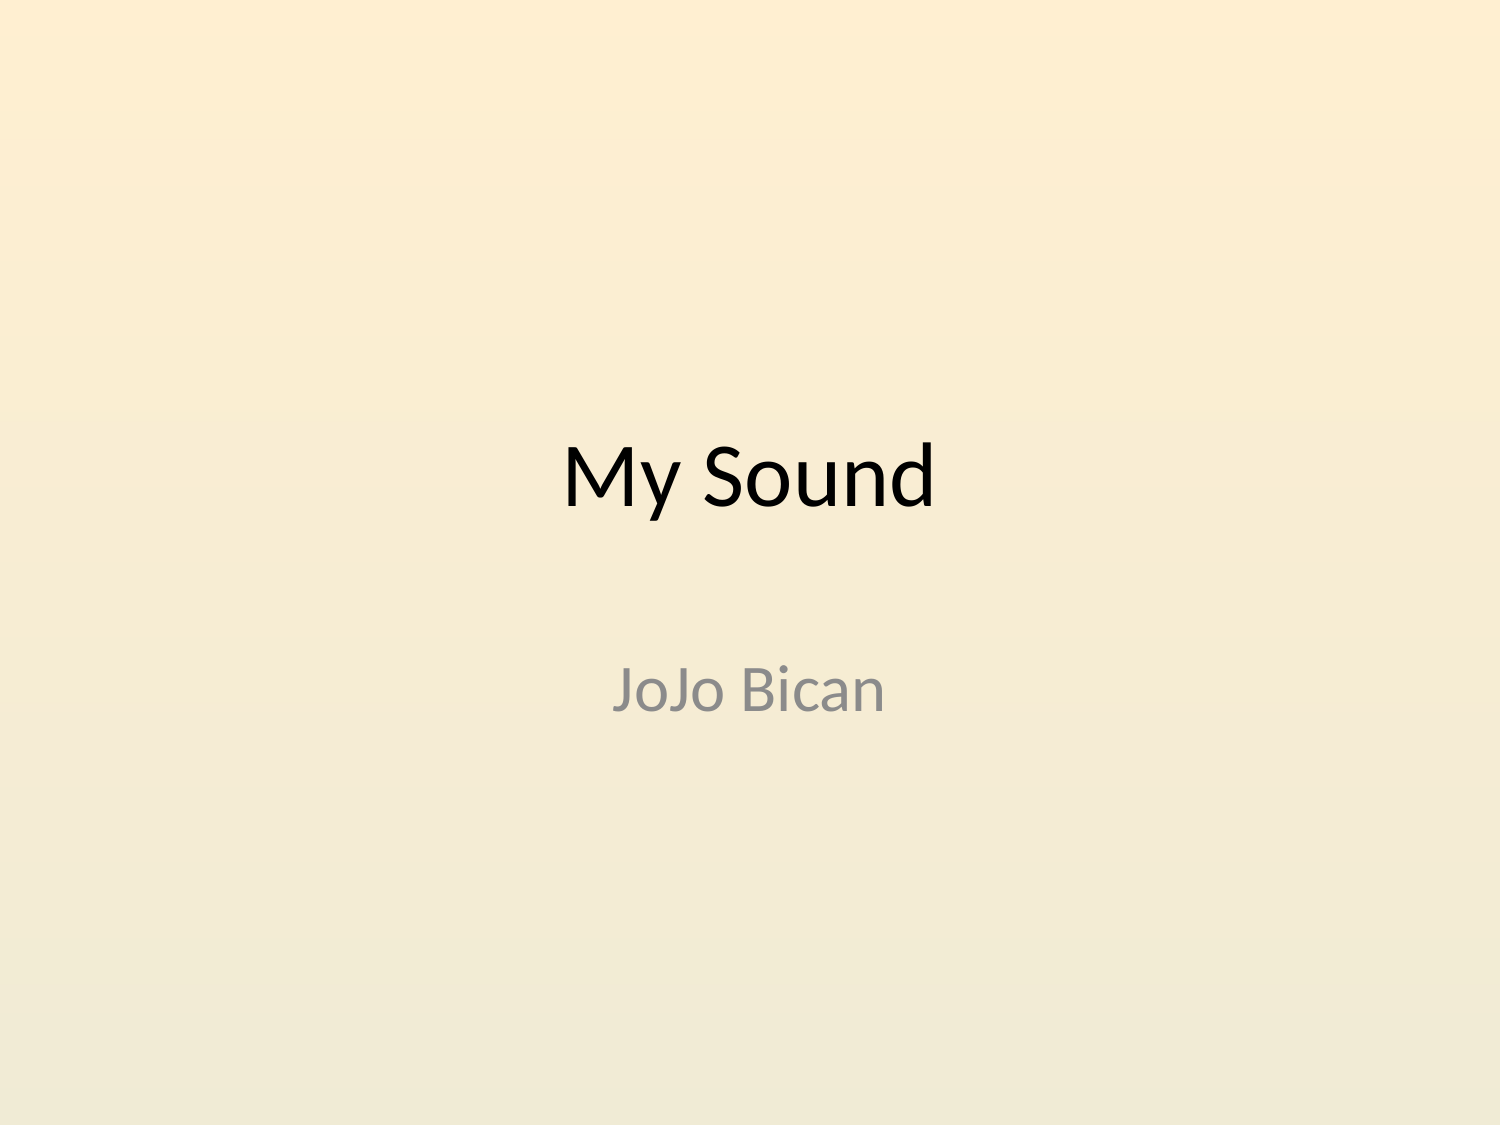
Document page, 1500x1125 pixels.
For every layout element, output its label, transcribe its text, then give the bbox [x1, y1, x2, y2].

title My Sound [112, 349, 1388, 591]
subtitle JoJo Bican [225, 637, 1275, 925]
